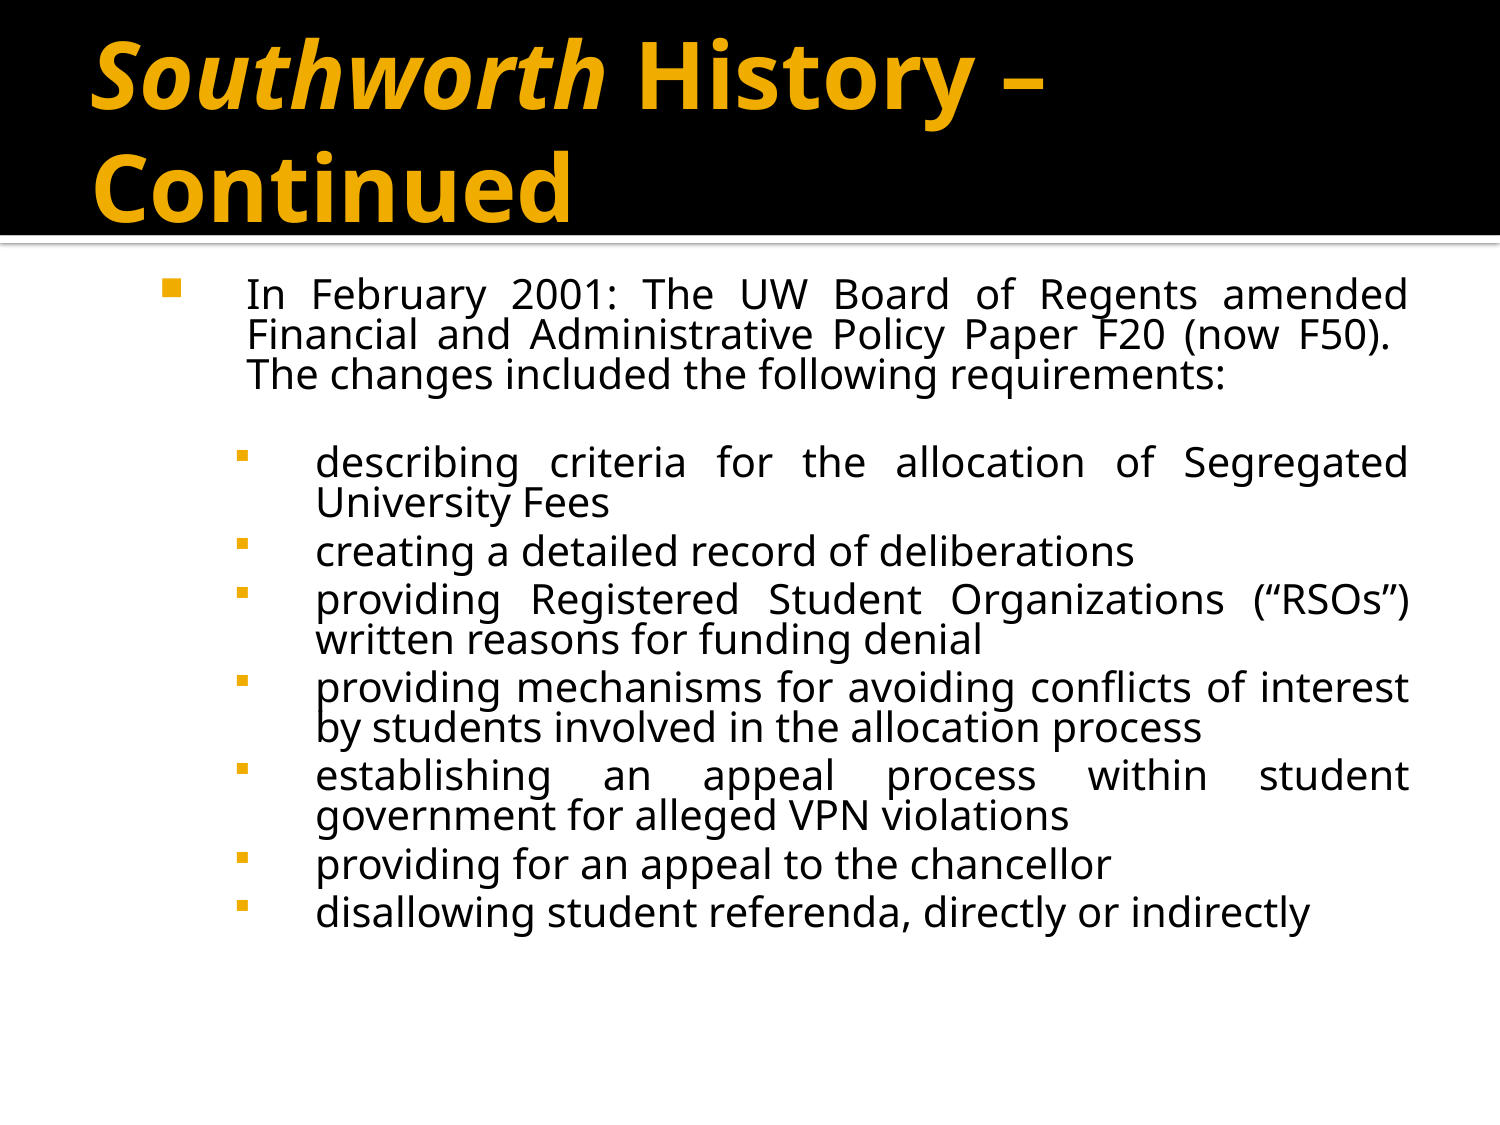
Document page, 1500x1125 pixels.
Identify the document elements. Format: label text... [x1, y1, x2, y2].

list In February 2001: The UW Board of Regents amended Financial and Administrative Policy Paper F20 (now F50). The changes included the following requirements: describing criteria for the allocation of Segregated University Fees creating a detailed record of deliberations providing Registered Student Organizations (“RSOs”) written reasons for funding denial providing mechanisms for avoiding conflicts of interest by students involved in the allocation process establishing an appeal process within student government for alleged VPN violations providing for an appeal to the chancellor disallowing student referenda, directly or indirectly [149, 262, 1426, 1038]
title Southworth History – Continued [75, 25, 1425, 231]
